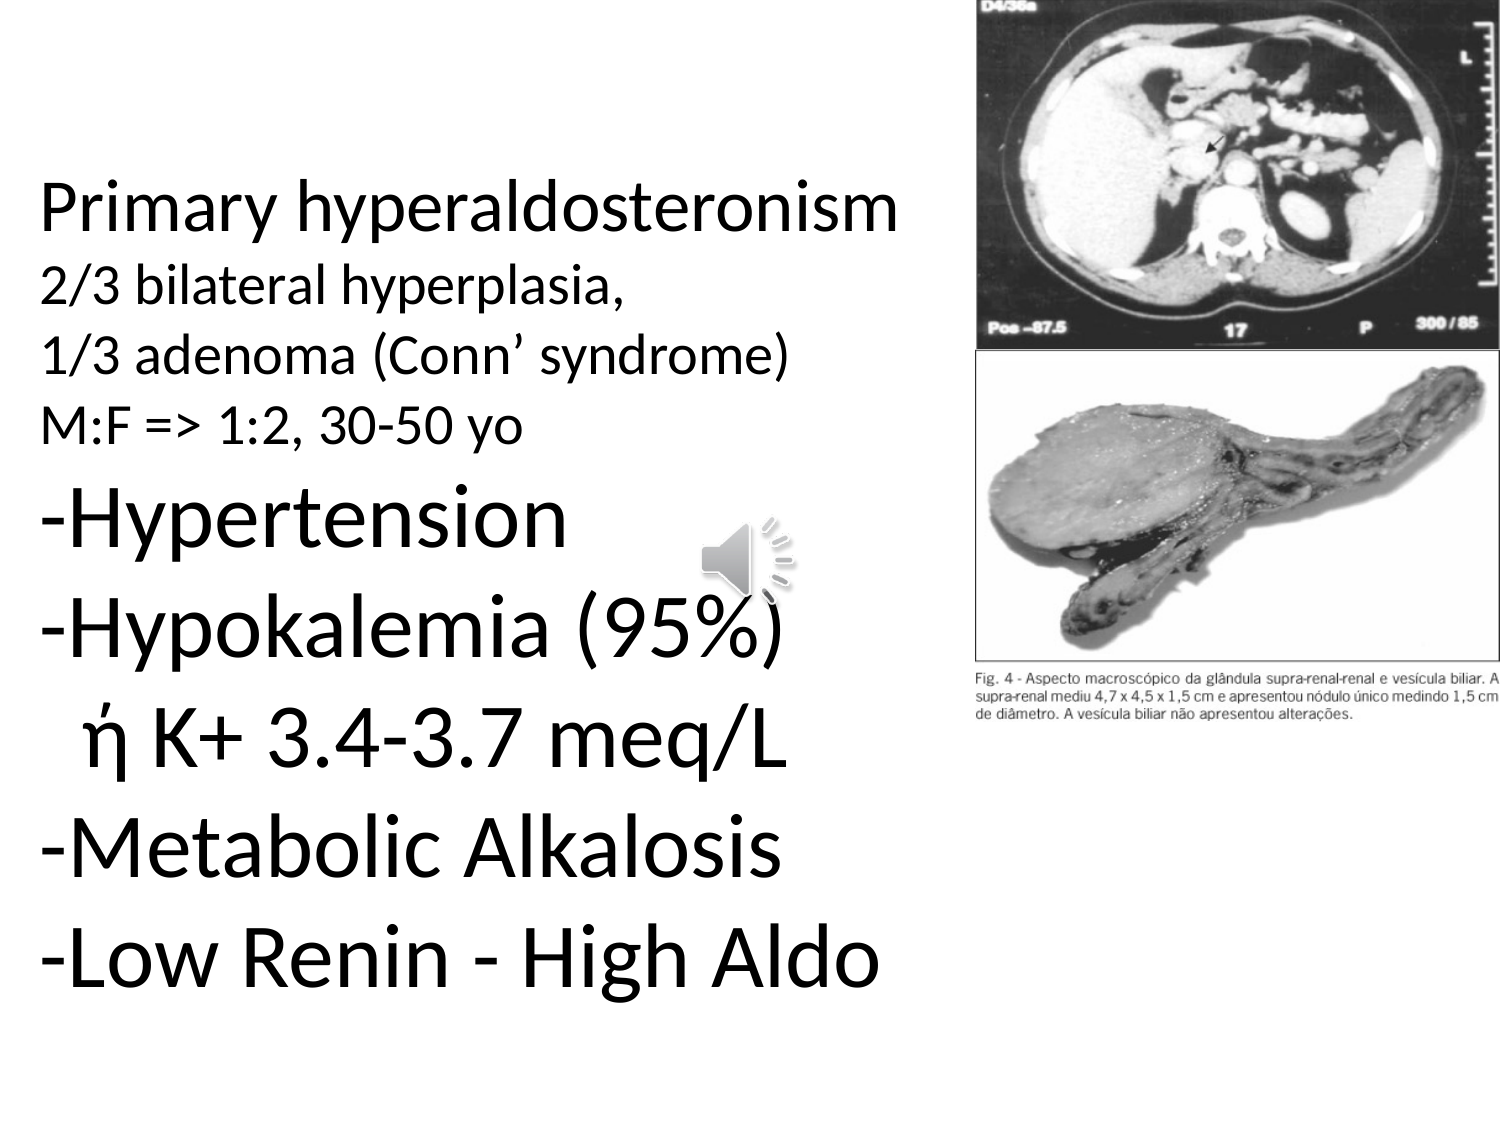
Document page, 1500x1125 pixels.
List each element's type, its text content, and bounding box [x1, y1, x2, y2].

picture [974, 0, 1500, 722]
picture [699, 512, 801, 613]
title Primary hyperaldosteronism 2/3 bilateral hyperplasia, 1/3 adenoma (Conn’ syndrome) M:F => 1:2, 30-50 yo -Hypertension -Hypokalemia (95%) ή Κ+ 3.4-3.7 meq/L -Μetabolic Alkalosis -Low Renin - High Aldo [24, 487, 969, 676]
